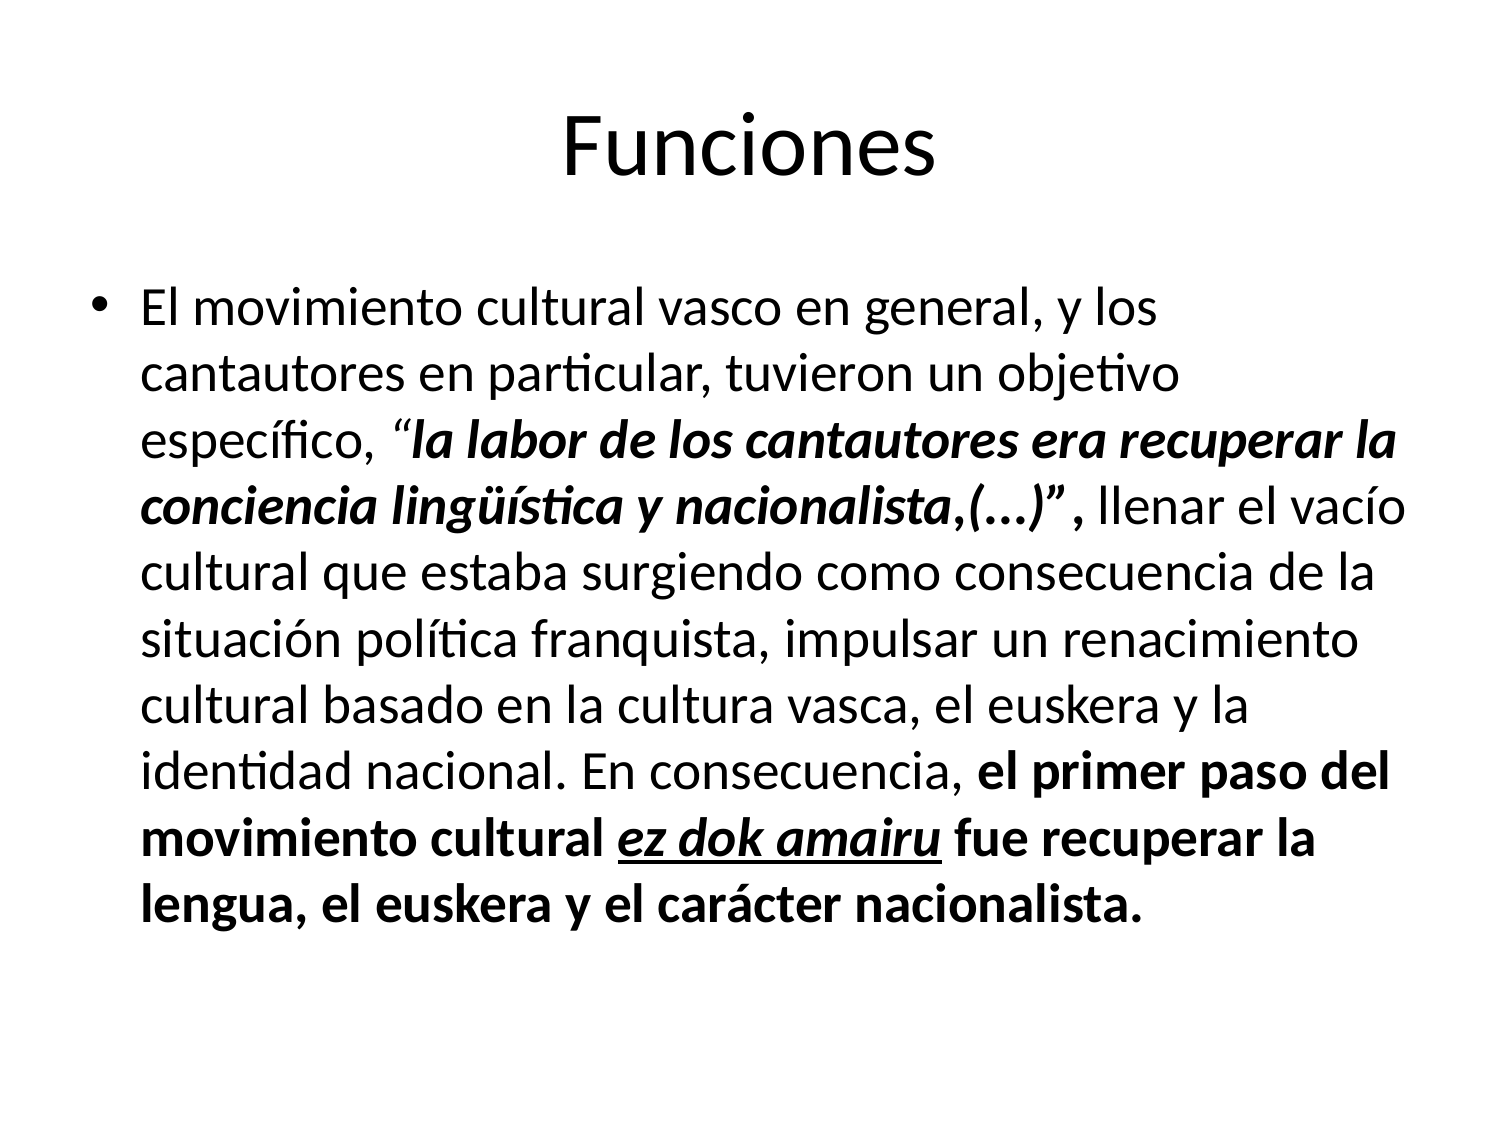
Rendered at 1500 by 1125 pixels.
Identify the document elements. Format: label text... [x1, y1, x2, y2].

title Funciones [75, 45, 1425, 233]
list El movimiento cultural vasco en general, y los cantautores en particular, tuvieron un objetivo específico, “la labor de los cantautores era recuperar la conciencia lingüística y nacionalista,(...)”, llenar el vacío cultural que estaba surgiendo como consecuencia de la situación política franquista, impulsar un renacimiento cultural basado en la cultura vasca, el euskera y la identidad nacional. En consecuencia, el primer paso del movimiento cultural ez dok amairu fue recuperar la lengua, el euskera y el carácter nacionalista. [75, 262, 1425, 1005]
